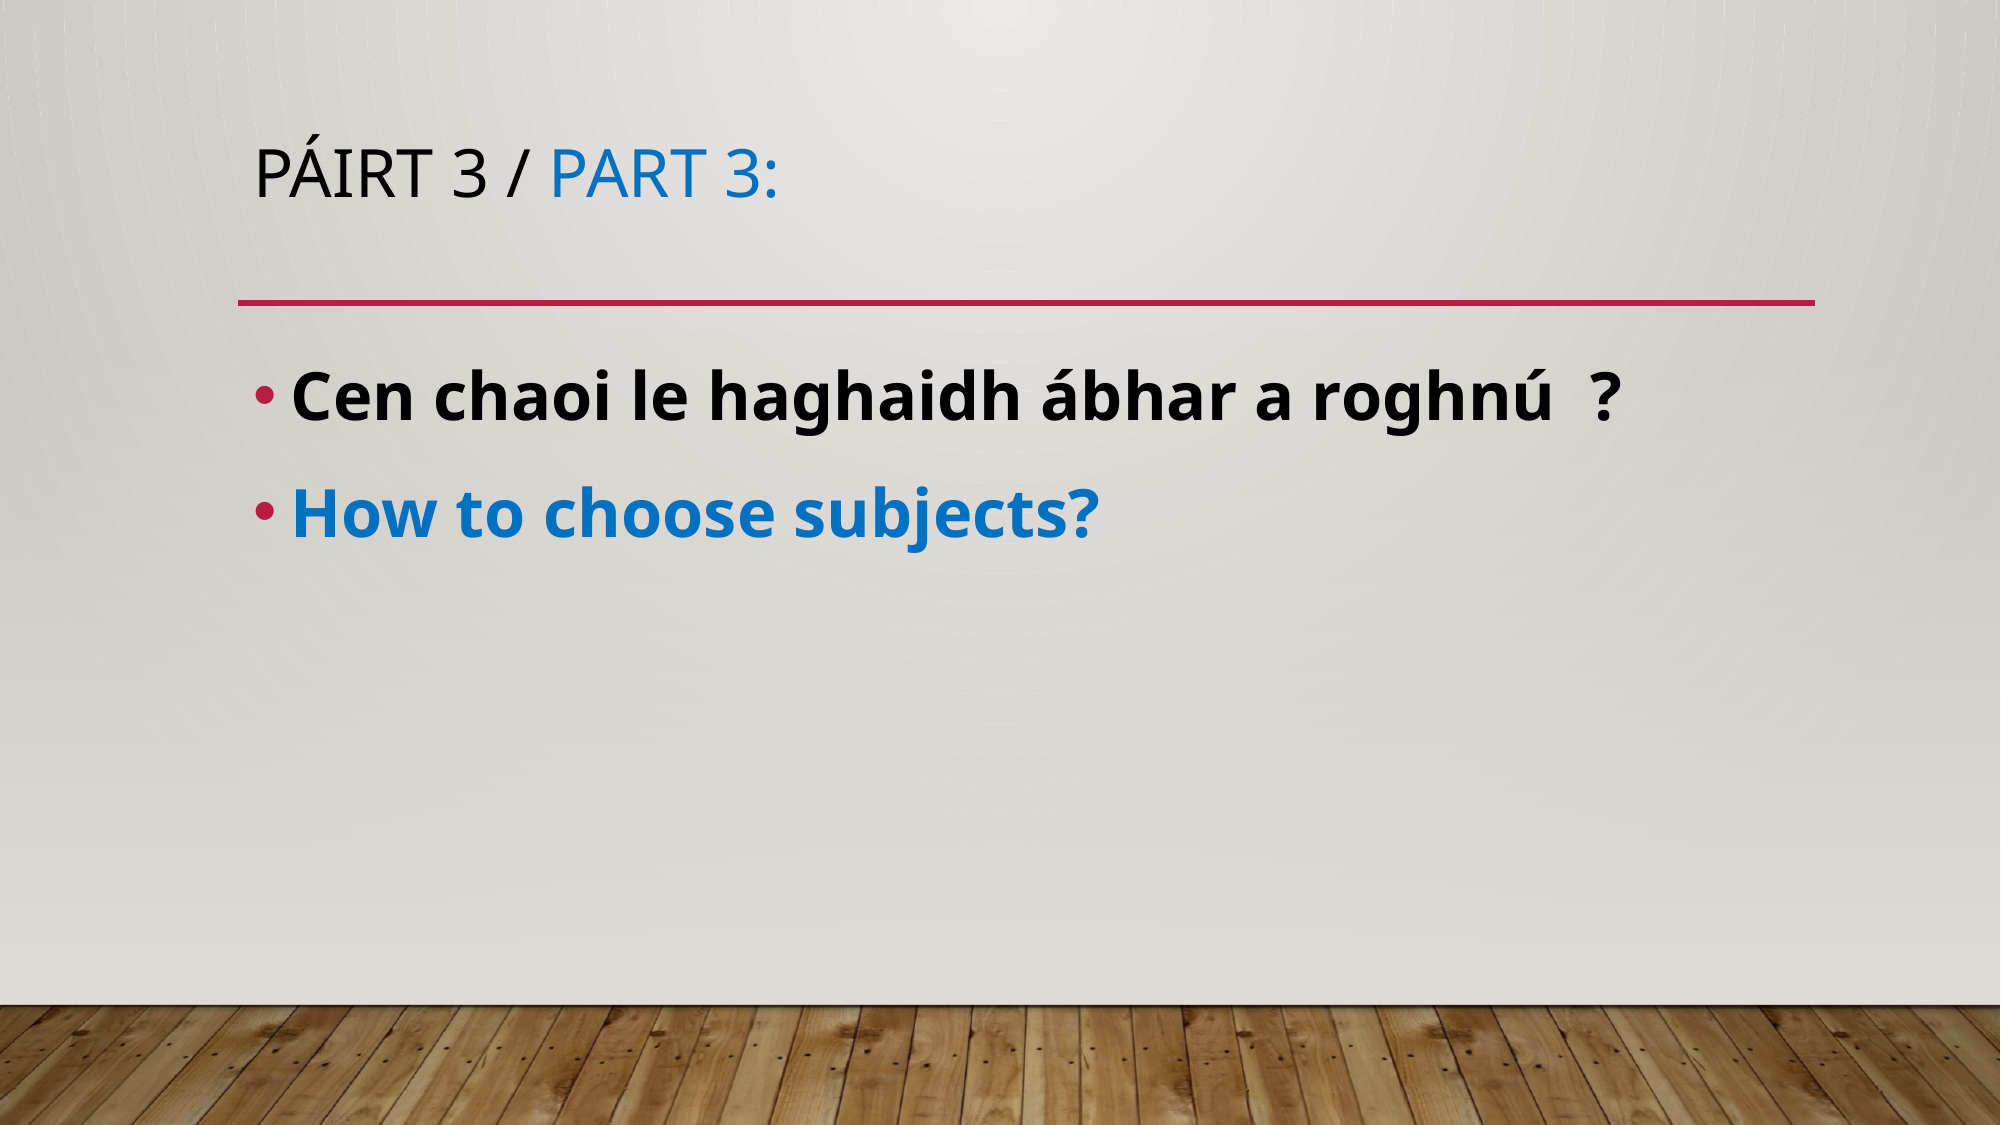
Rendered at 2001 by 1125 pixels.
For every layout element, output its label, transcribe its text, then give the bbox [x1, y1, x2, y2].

title Páirt 3 / Part 3: [238, 131, 1814, 305]
list Cen chaoi le haghaidh ábhar a roghnú ? How to choose subjects? [238, 330, 1814, 897]
picture [0, 1005, 2000, 1125]
